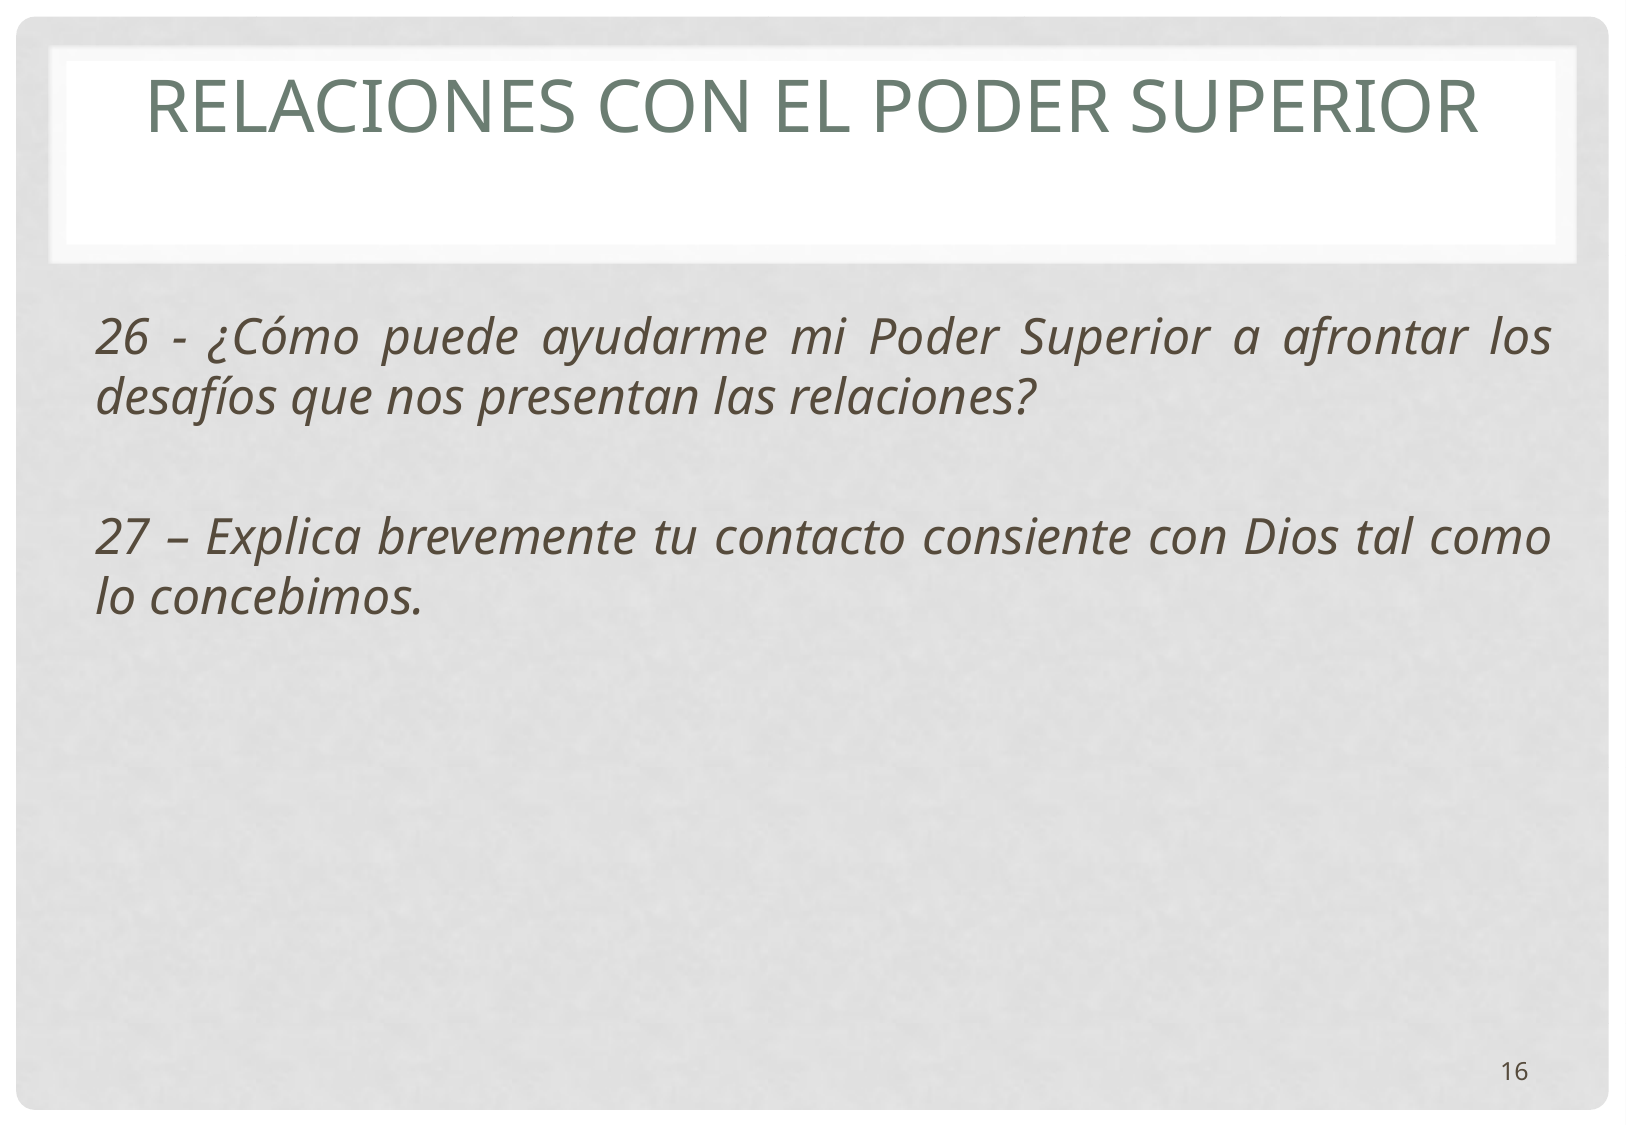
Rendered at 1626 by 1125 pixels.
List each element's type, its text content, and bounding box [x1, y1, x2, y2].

list 26 - ¿Cómo puede ayudarme mi Poder Superior a afrontar los desafíos que nos presentan las relaciones? 27 – Explica brevemente tu contacto consiente con Dios tal como lo concebimos. [80, 227, 1569, 1125]
slide_number 16 [1164, 1042, 1544, 1103]
title RELACIONES CON EL PODER SUPERIOR [81, 45, 1545, 161]
